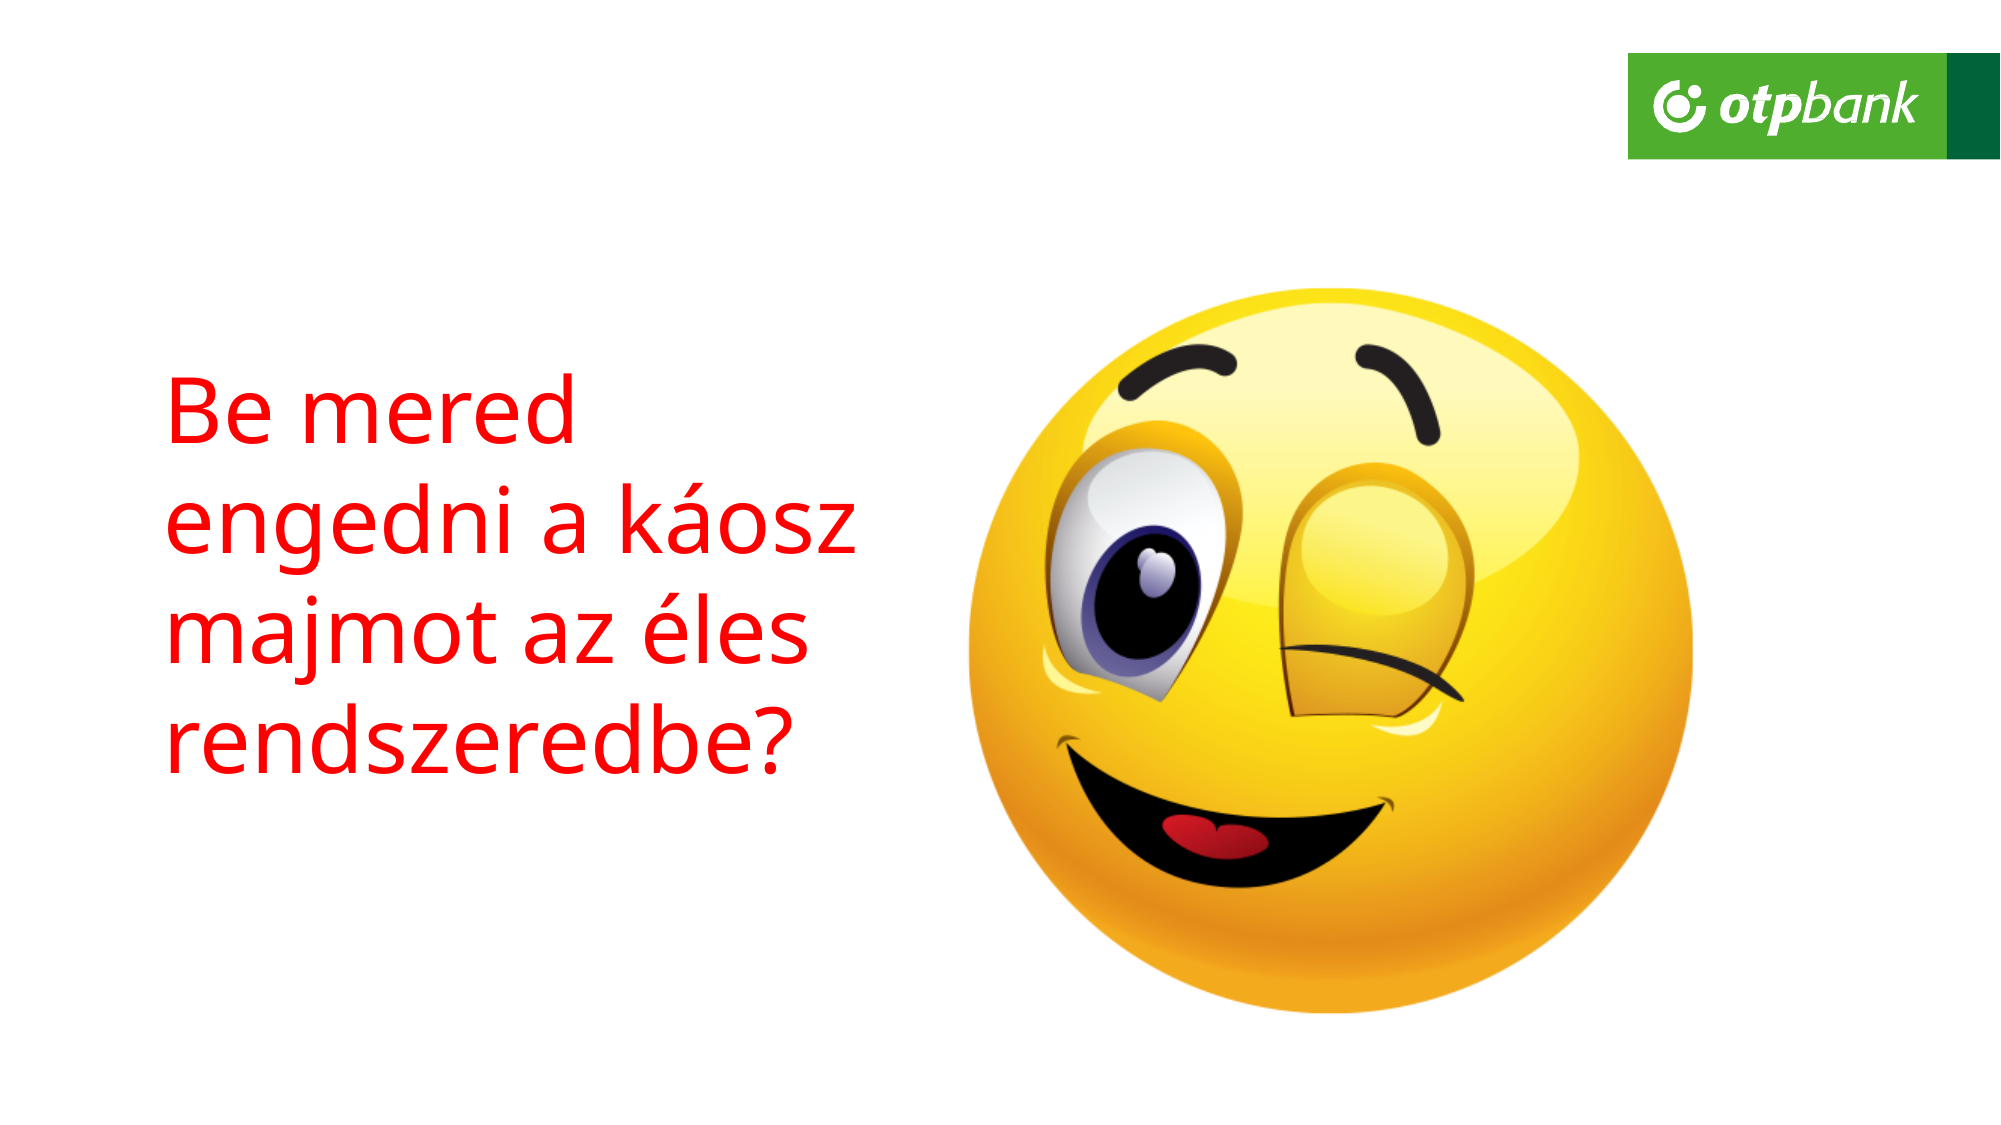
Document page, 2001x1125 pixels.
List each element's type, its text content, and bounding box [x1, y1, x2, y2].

picture [956, 275, 1708, 1027]
text_box Be mered engedni a káosz majmot az éles rendszeredbe? [148, 344, 925, 799]
